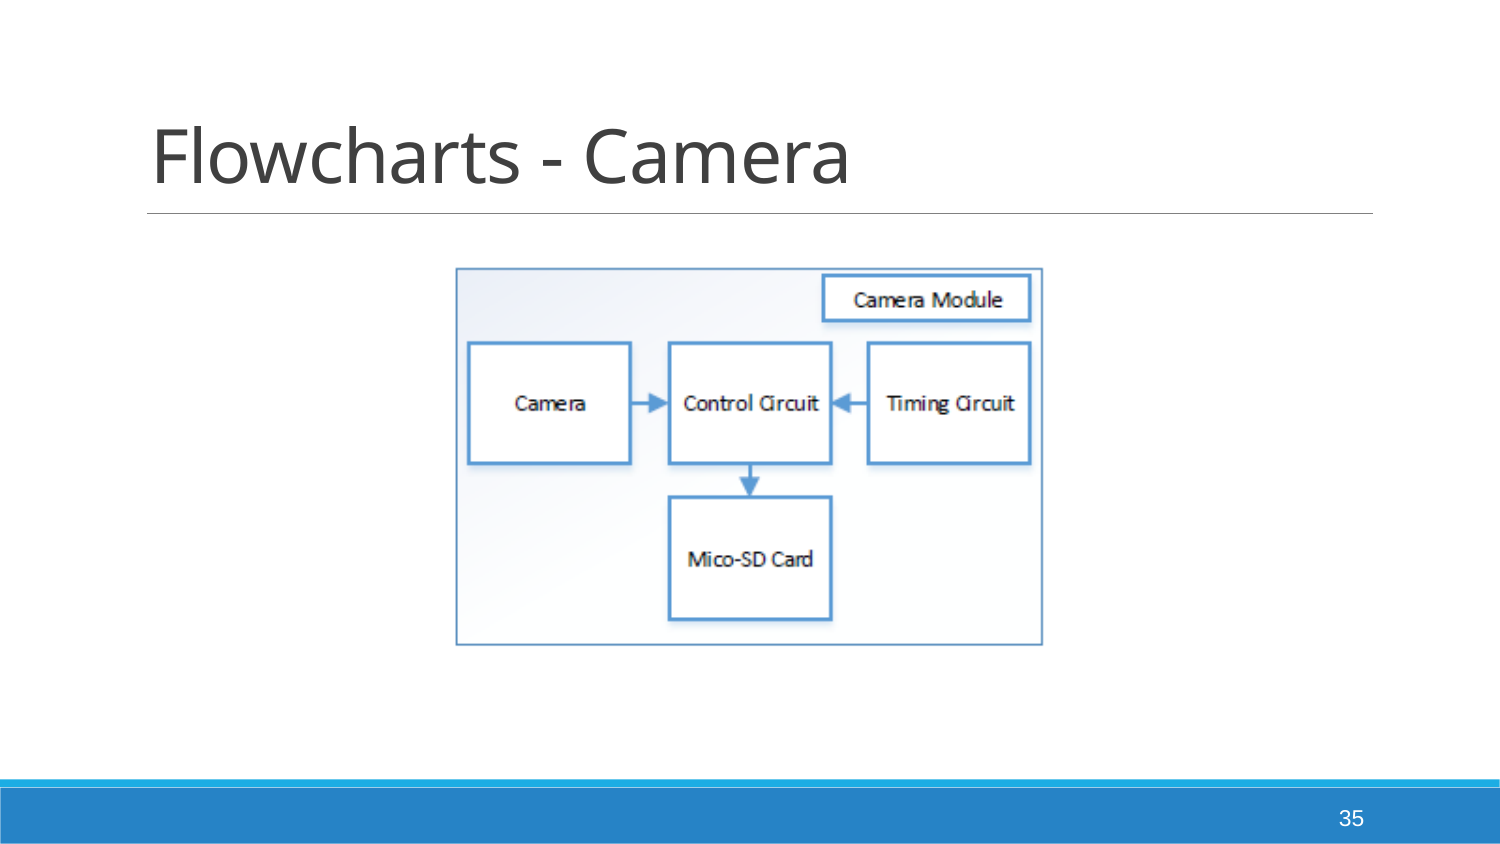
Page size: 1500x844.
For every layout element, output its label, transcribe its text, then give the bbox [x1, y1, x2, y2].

slide_number 34 [1218, 794, 1380, 840]
picture [442, 258, 1065, 663]
title Flowcharts - Camera [135, 35, 1373, 214]
